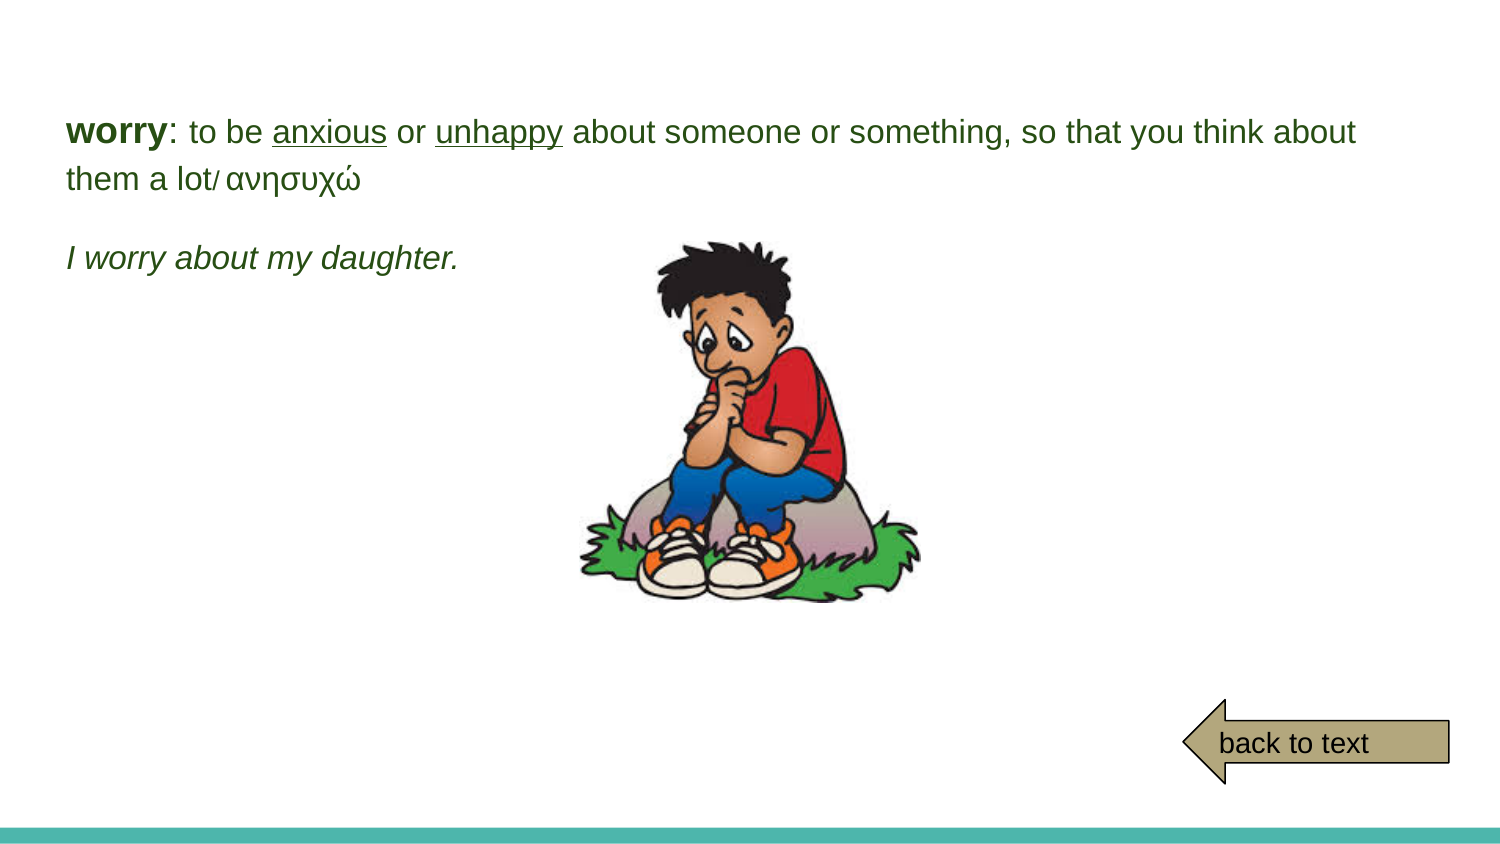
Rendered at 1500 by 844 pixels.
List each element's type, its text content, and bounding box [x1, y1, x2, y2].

picture [579, 241, 921, 603]
list worry: to be anxious or unhappy about someone or something, so that you think about them a lot/ ανησυχώ I worry about my daughter. [51, 84, 1449, 750]
text_box back to text [1182, 699, 1449, 784]
